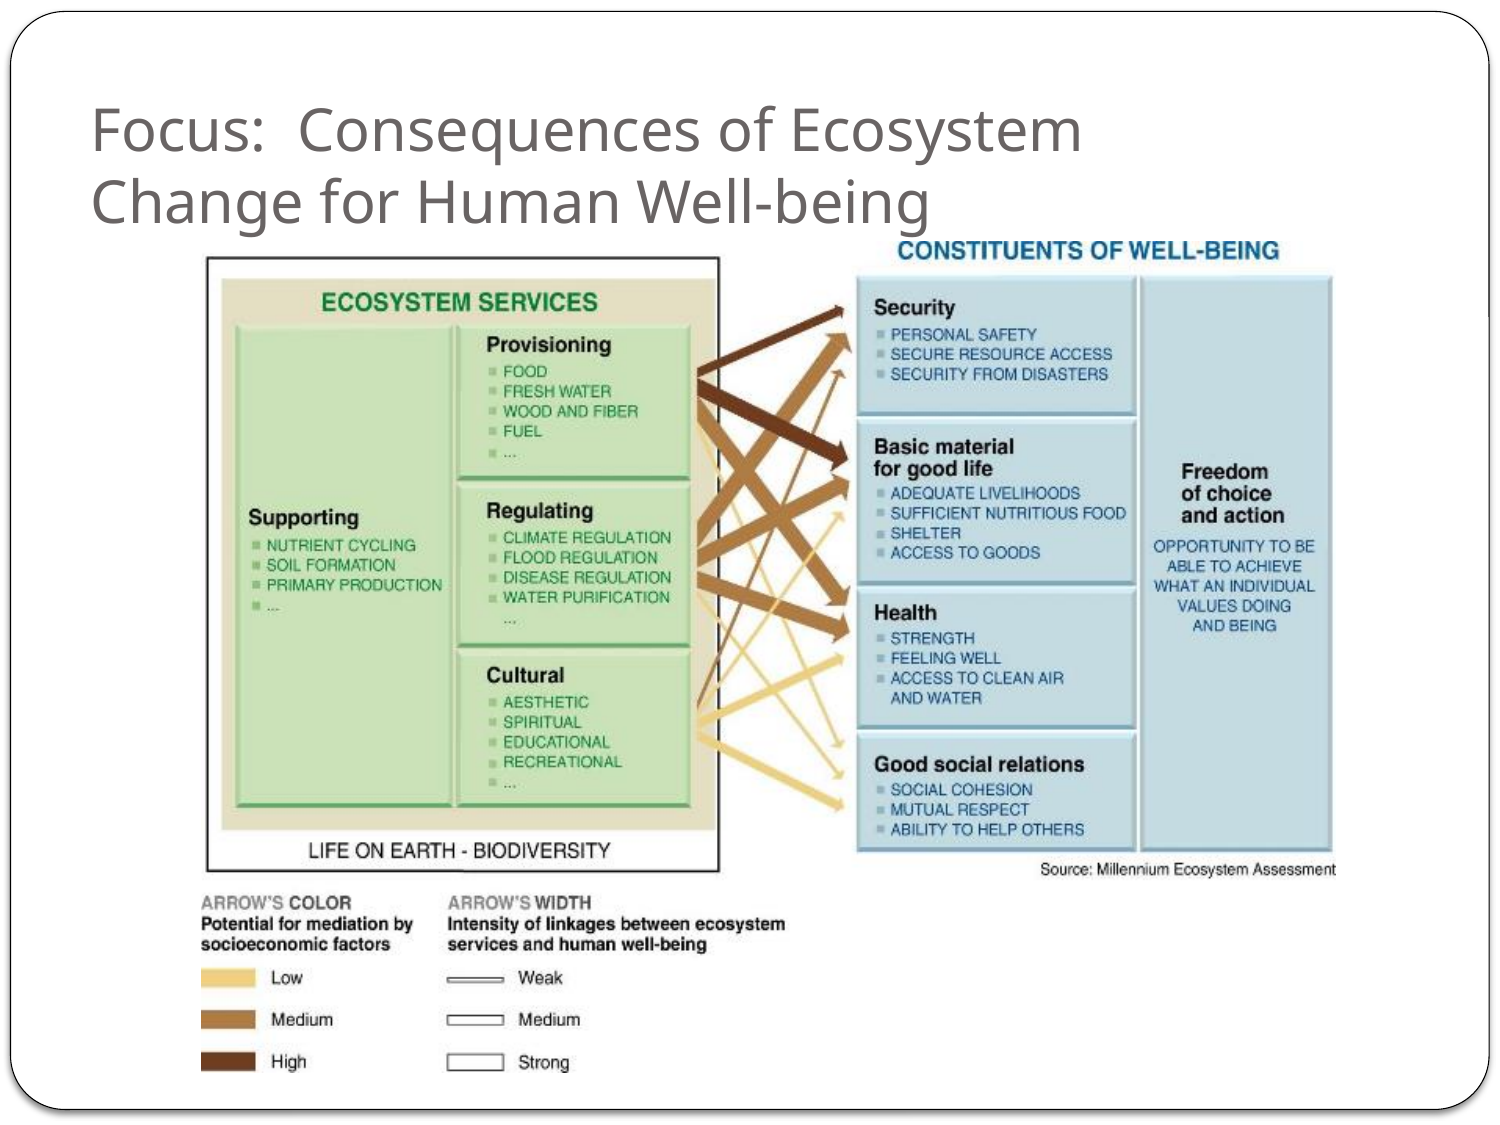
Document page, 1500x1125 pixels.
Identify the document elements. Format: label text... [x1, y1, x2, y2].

title Focus: Consequences of Ecosystem Change for Human Well-being [75, 33, 1118, 250]
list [201, 241, 1337, 1074]
